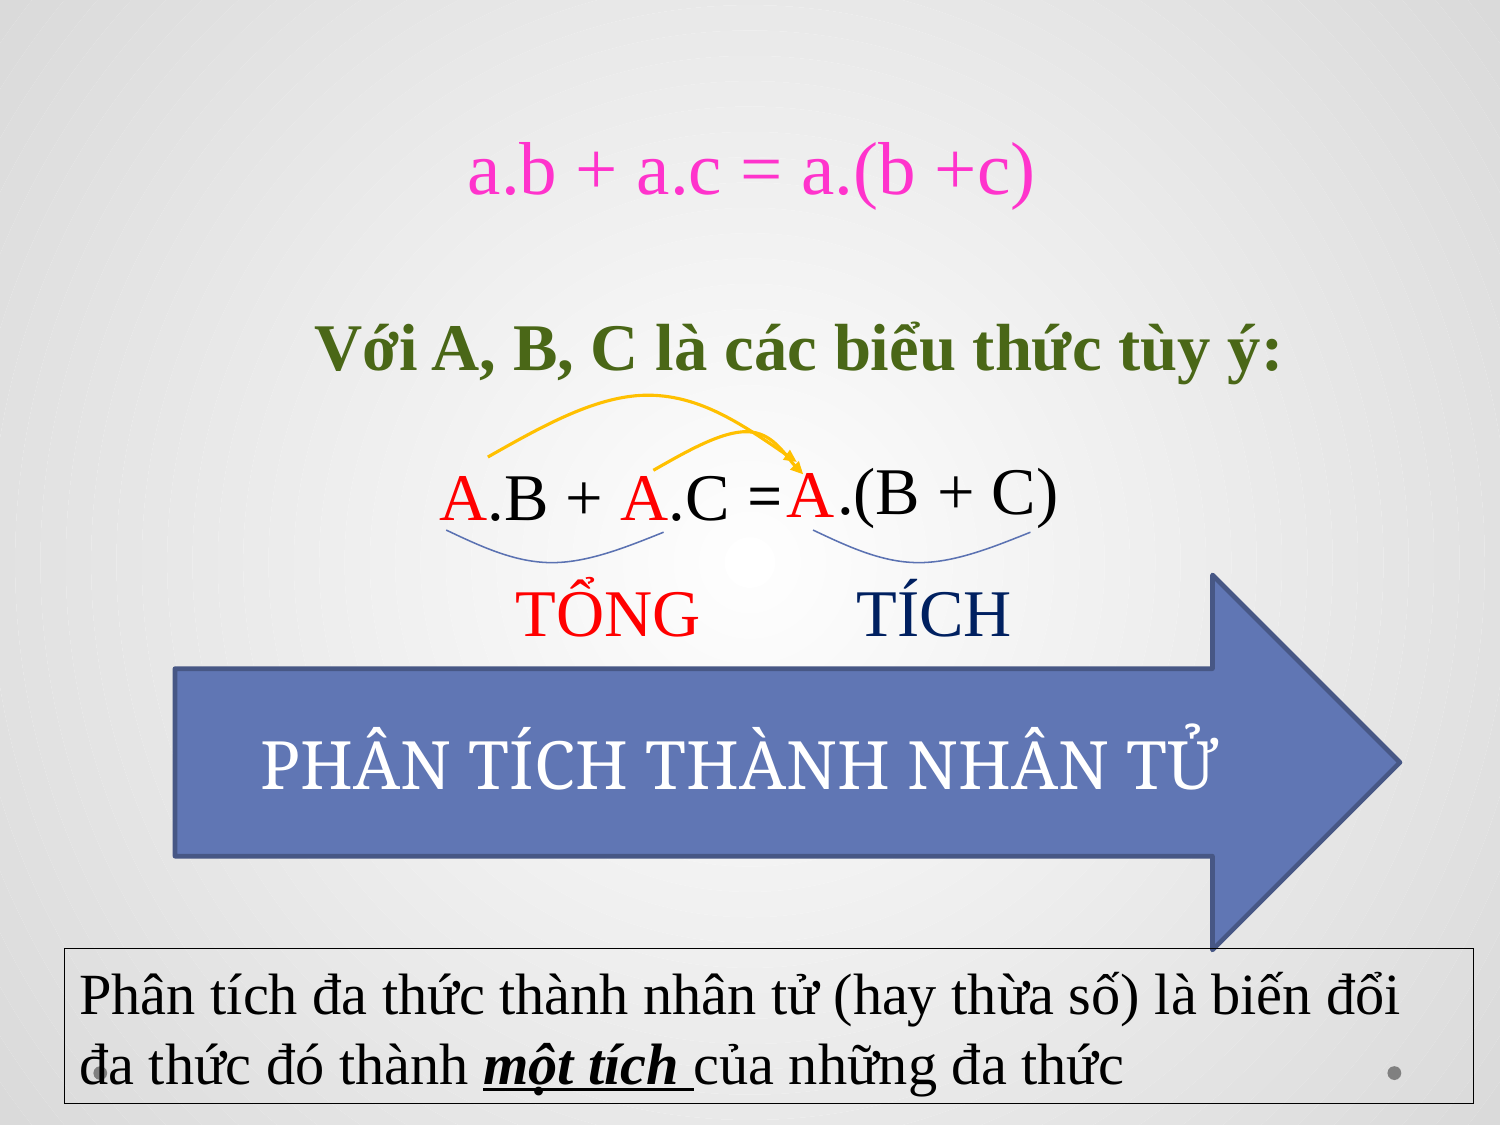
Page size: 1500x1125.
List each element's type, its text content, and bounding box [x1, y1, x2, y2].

text_box Phân tích đa thức thành nhân tử (hay thừa số) là biến đổi đa thức đó thành một tích của những đa thức [64, 948, 1474, 1104]
text_box TỔNG [501, 562, 717, 658]
text_box PHÂN TÍCH THÀNH NHÂN TỬ [172, 572, 1403, 948]
text_box a.b + a.c = a.(b +c) [453, 112, 1051, 218]
text_box [828, 536, 1024, 562]
text_box [787, 449, 797, 462]
text_box [445, 529, 664, 562]
text_box A.B + A.C = [426, 446, 797, 542]
text_box .(B + C) [822, 440, 1074, 536]
text_box [653, 430, 804, 475]
text_box A [771, 442, 850, 538]
text_box TÍCH [841, 562, 1028, 658]
text_box Với A, B, C là các biểu thức tùy ý: [299, 296, 1307, 384]
text_box [487, 394, 753, 460]
